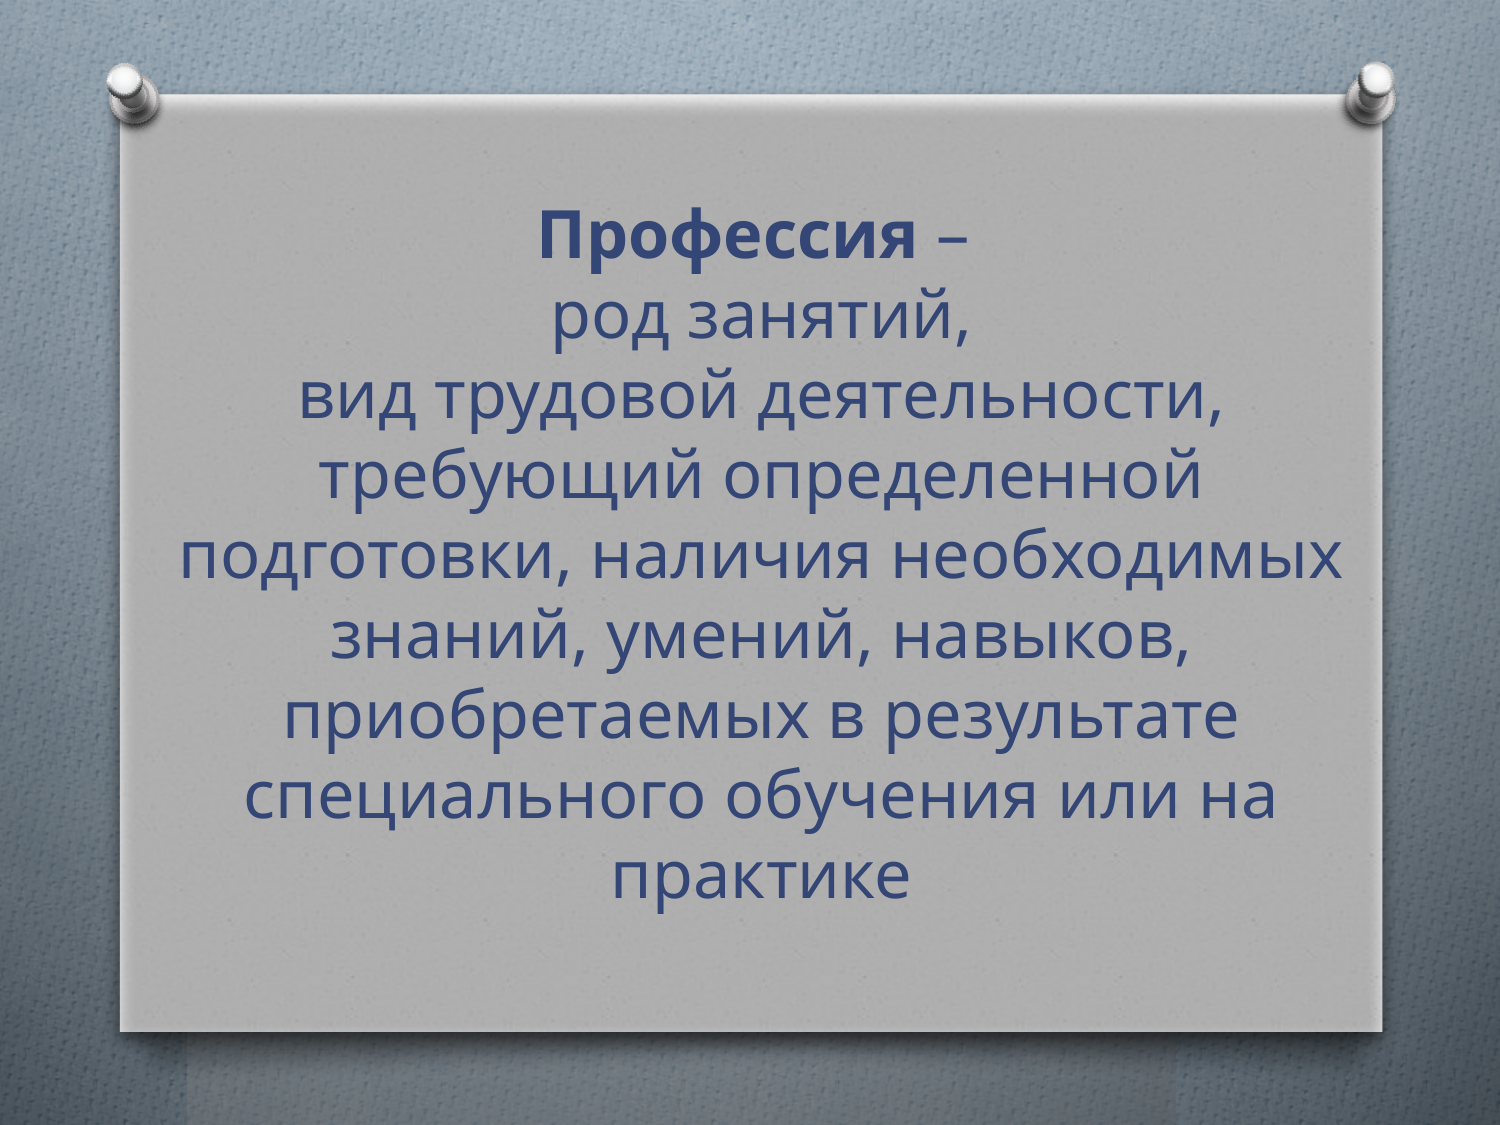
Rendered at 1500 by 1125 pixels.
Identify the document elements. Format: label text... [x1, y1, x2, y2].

picture [1317, 35, 1439, 156]
text_box Профессия – род занятий, вид трудовой деятельности, требующий определенной подготовки, наличия необходимых знаний, умений, навыков, приобретаемых в результате специального обучения или на практике [147, 184, 1376, 919]
picture [75, 29, 198, 153]
